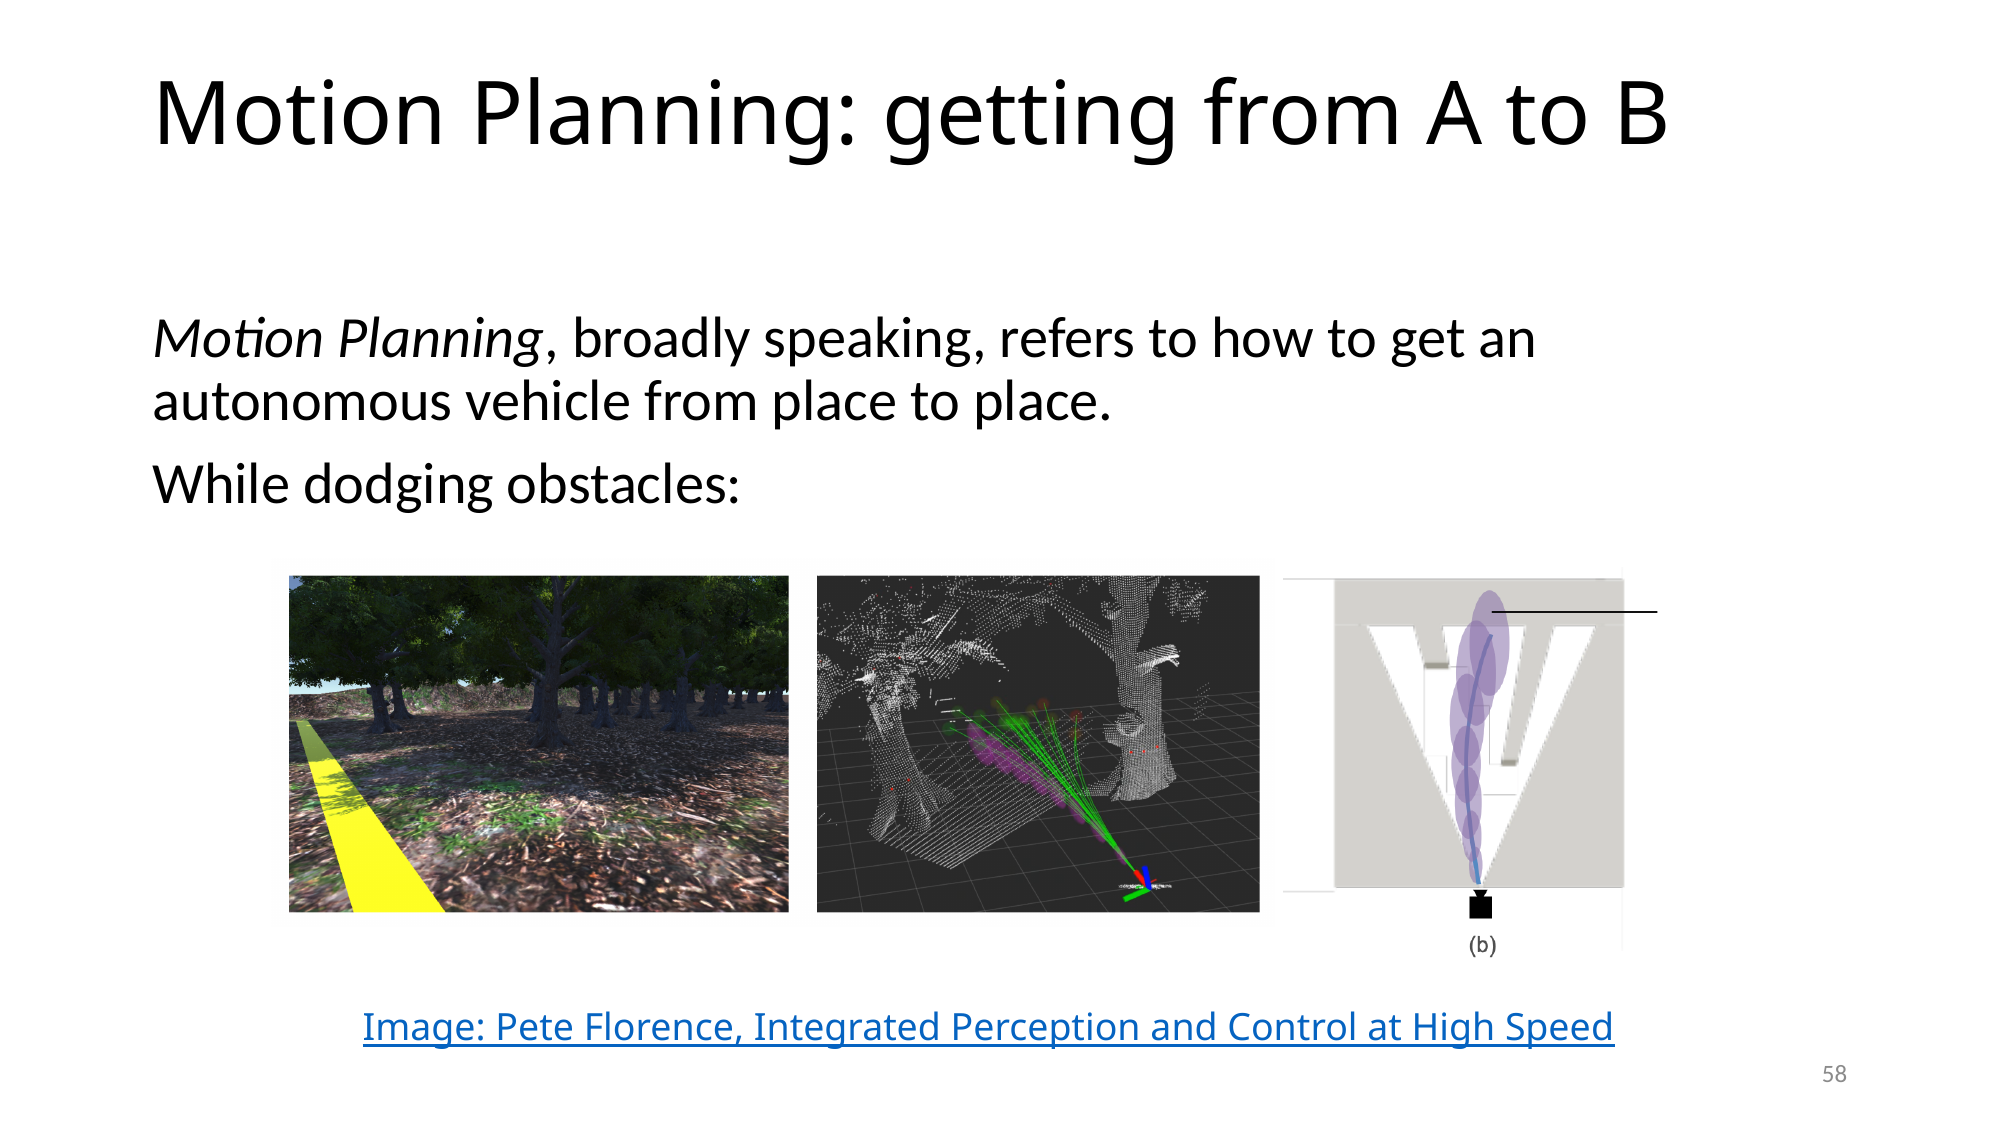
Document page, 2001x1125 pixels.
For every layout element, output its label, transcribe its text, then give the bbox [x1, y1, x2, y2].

picture [271, 558, 1669, 974]
text_box Image: Pete Florence, Integrated Perception and Control at High Speed [347, 995, 1630, 1062]
title Motion Planning: getting from A to B [137, 59, 1863, 278]
list Motion Planning, broadly speaking, refers to how to get an autonomous vehicle from place to place. While dodging obstacles: [137, 299, 1863, 1014]
slide_number 58 [1412, 1042, 1863, 1103]
